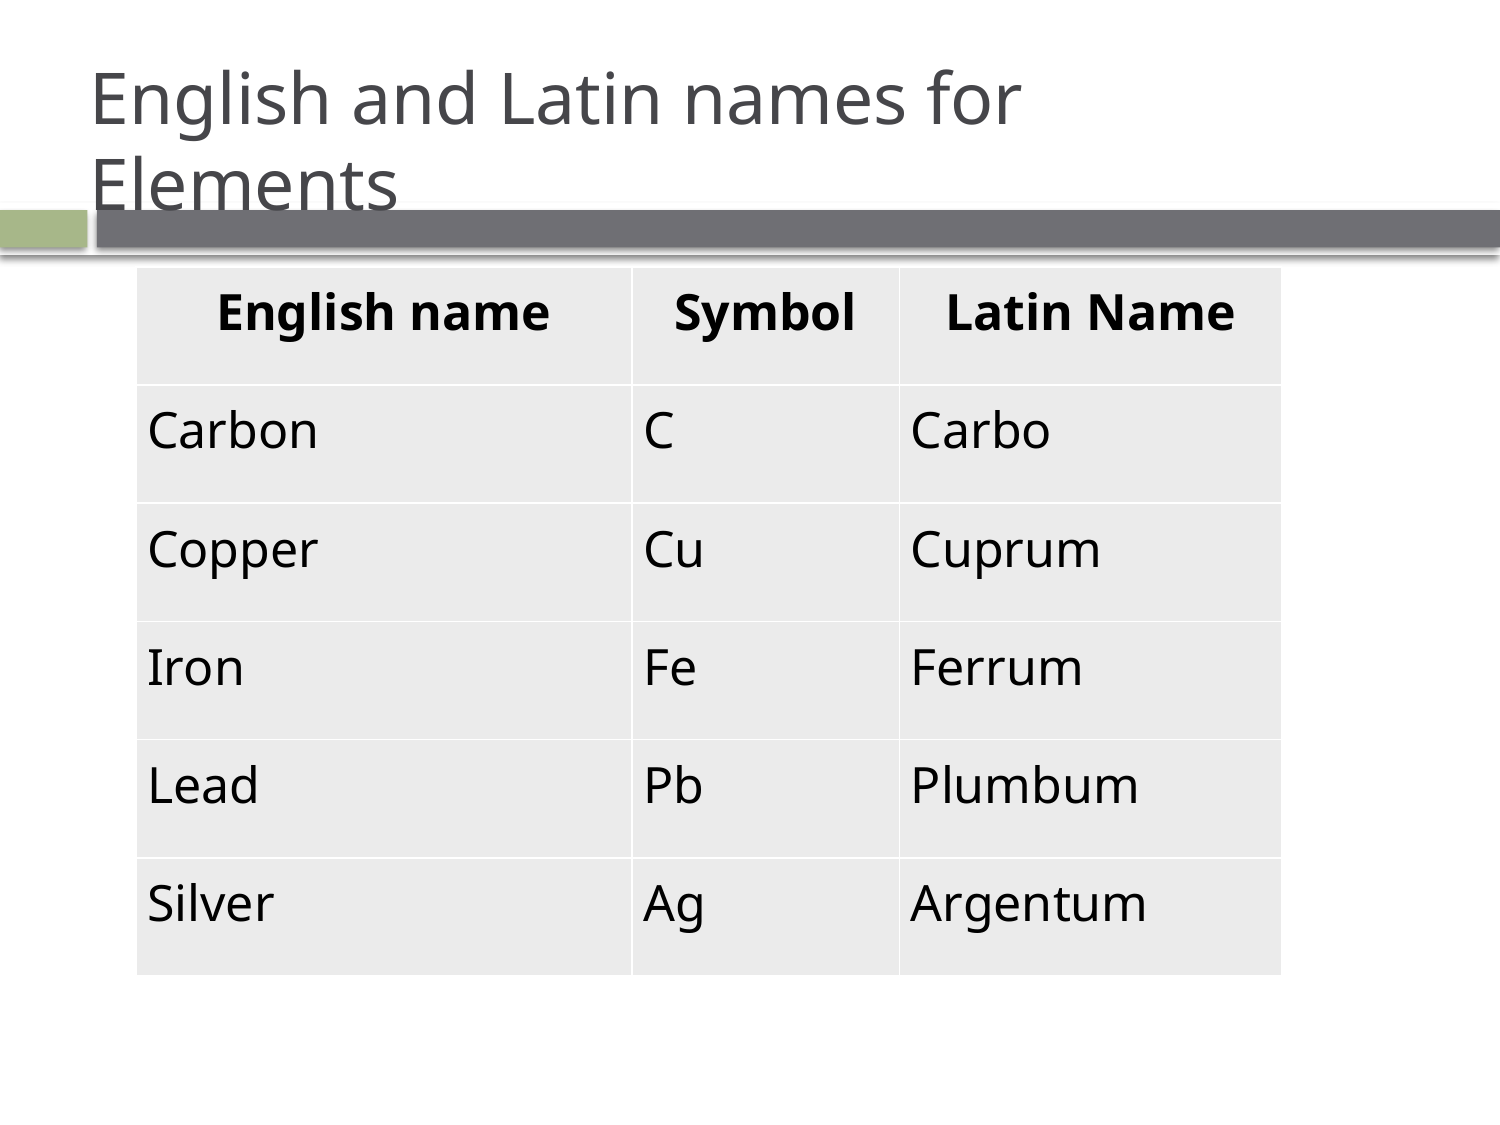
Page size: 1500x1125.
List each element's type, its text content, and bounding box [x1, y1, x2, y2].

table_cell Silver [137, 859, 631, 975]
table_cell Pb [633, 740, 899, 857]
table_cell Cuprum [900, 504, 1281, 621]
table_cell Fe [633, 622, 899, 739]
table_header Symbol [633, 268, 899, 384]
table_cell Copper [137, 504, 631, 621]
table_cell Plumbum [900, 740, 1281, 857]
table_header Latin Name [900, 268, 1281, 384]
table_cell Argentum [900, 859, 1281, 975]
table_cell Lead [137, 740, 631, 857]
table_cell Iron [137, 622, 631, 739]
table_cell C [633, 386, 899, 502]
table_cell Carbon [137, 386, 631, 502]
title English and Latin names for Elements [75, 45, 1365, 233]
table_cell Ferrum [900, 622, 1281, 739]
table_cell Carbo [900, 386, 1281, 502]
table_cell Ag [633, 859, 899, 975]
table_header English name [137, 268, 631, 384]
table_cell Cu [633, 504, 899, 621]
